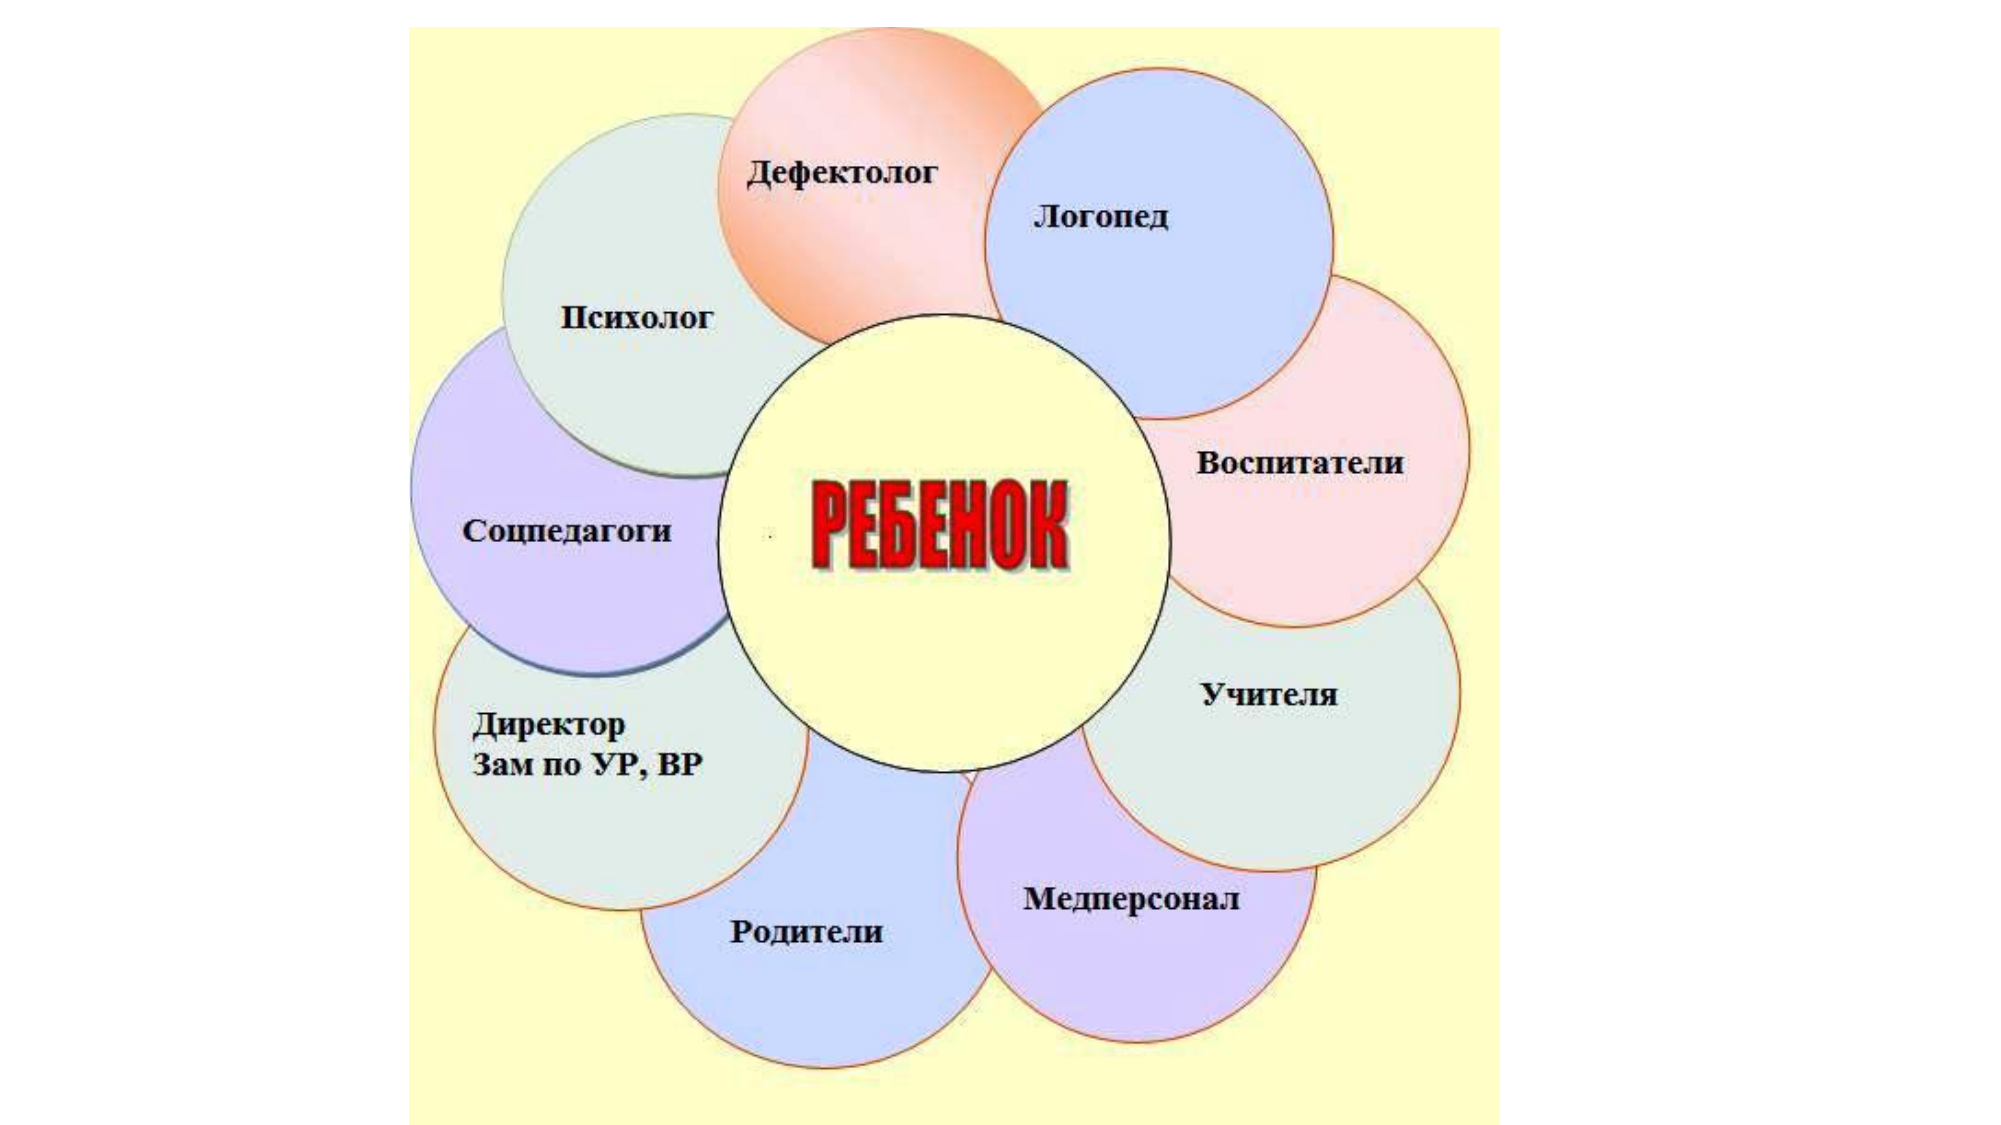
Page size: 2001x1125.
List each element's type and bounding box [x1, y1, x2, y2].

picture [409, 27, 1500, 1125]
